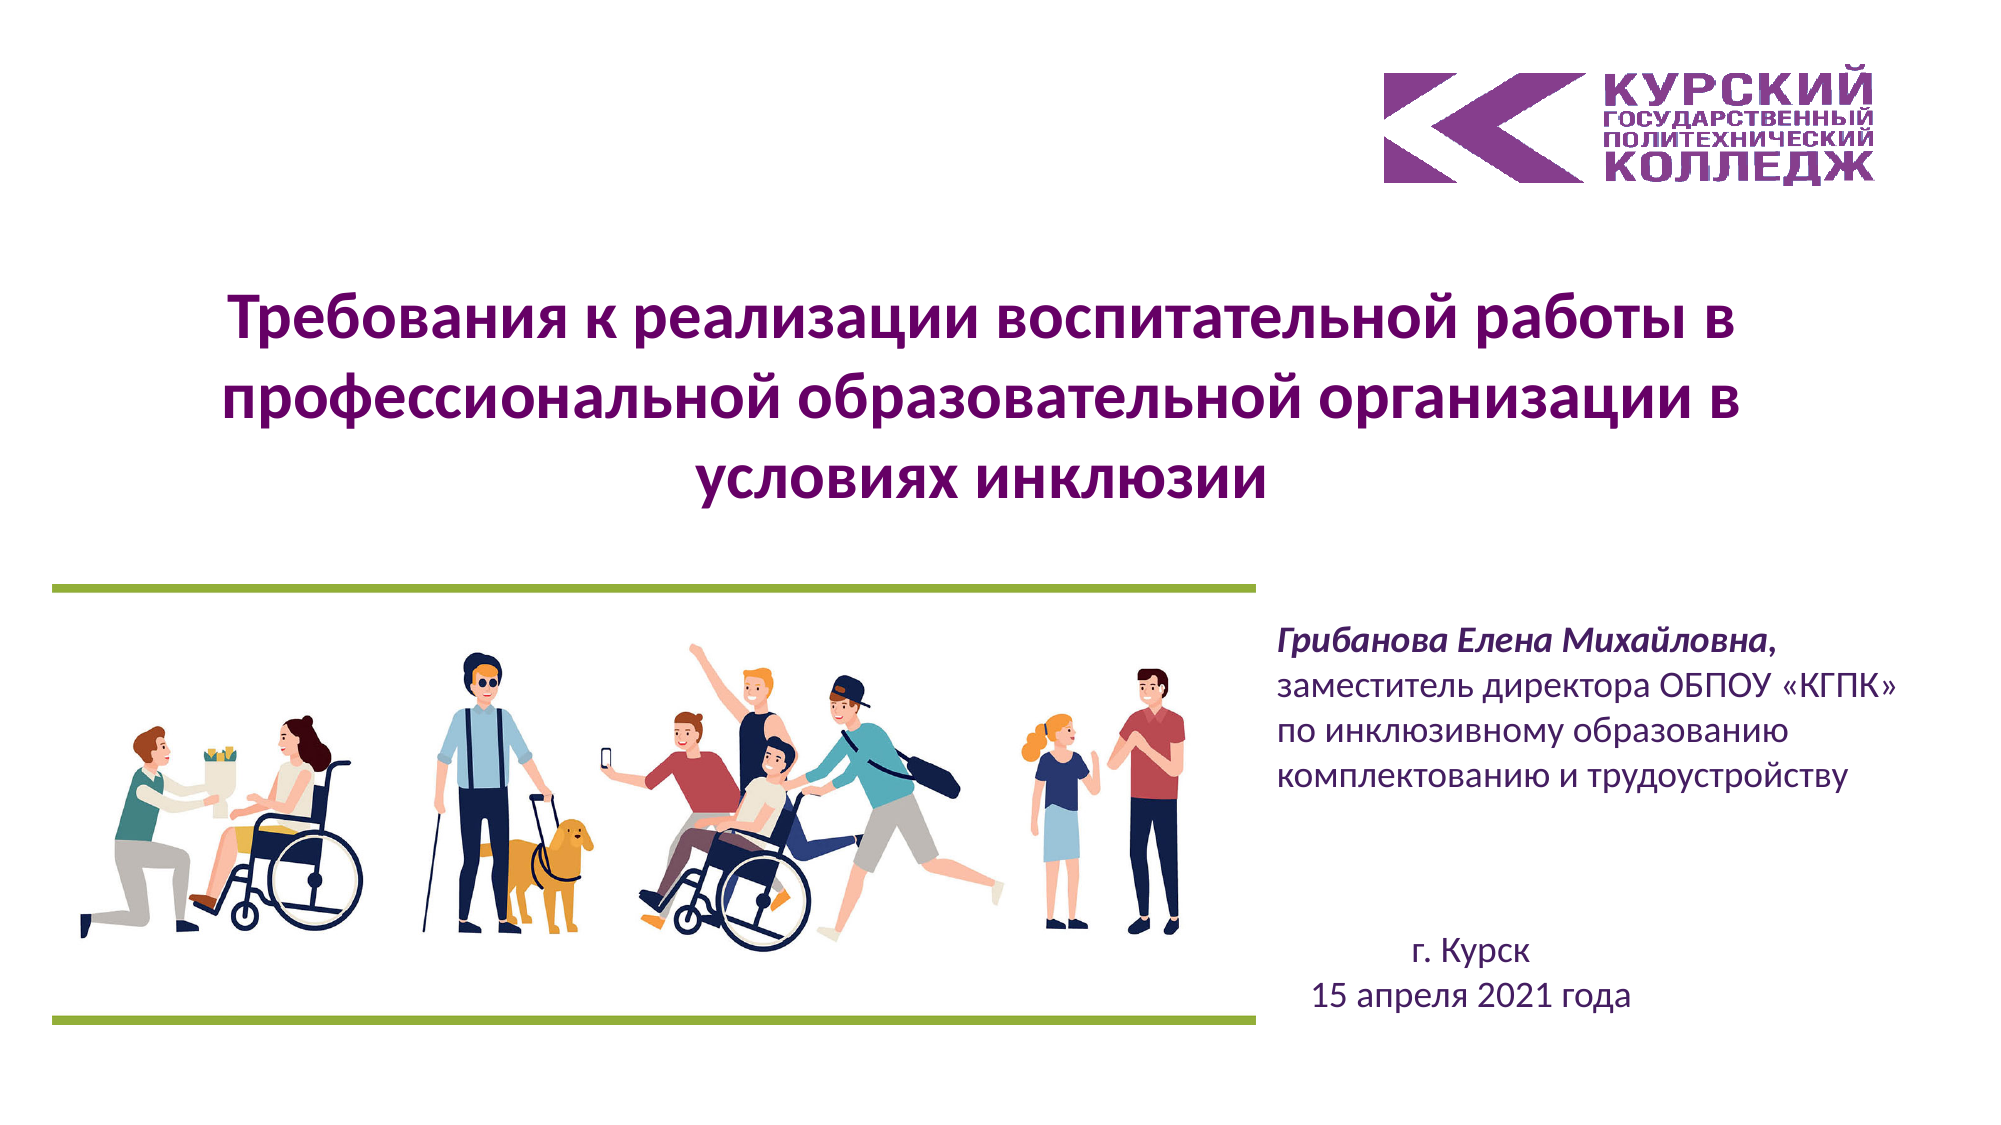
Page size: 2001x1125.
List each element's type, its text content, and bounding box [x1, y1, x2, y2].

text_box г. Курск 15 апреля 2021 года [1261, 918, 1937, 1023]
text_box Грибанова Елена Михайловна, заместитель директора ОБПОУ «КГПК» по инклюзивному образованию комплектованию и трудоустройству [1262, 607, 1937, 803]
picture [1383, 63, 1875, 187]
picture [51, 584, 1256, 1025]
title Требования к реализации воспитательной работы в профессиональной образовательной организации в условиях инклюзии [119, 157, 1845, 706]
